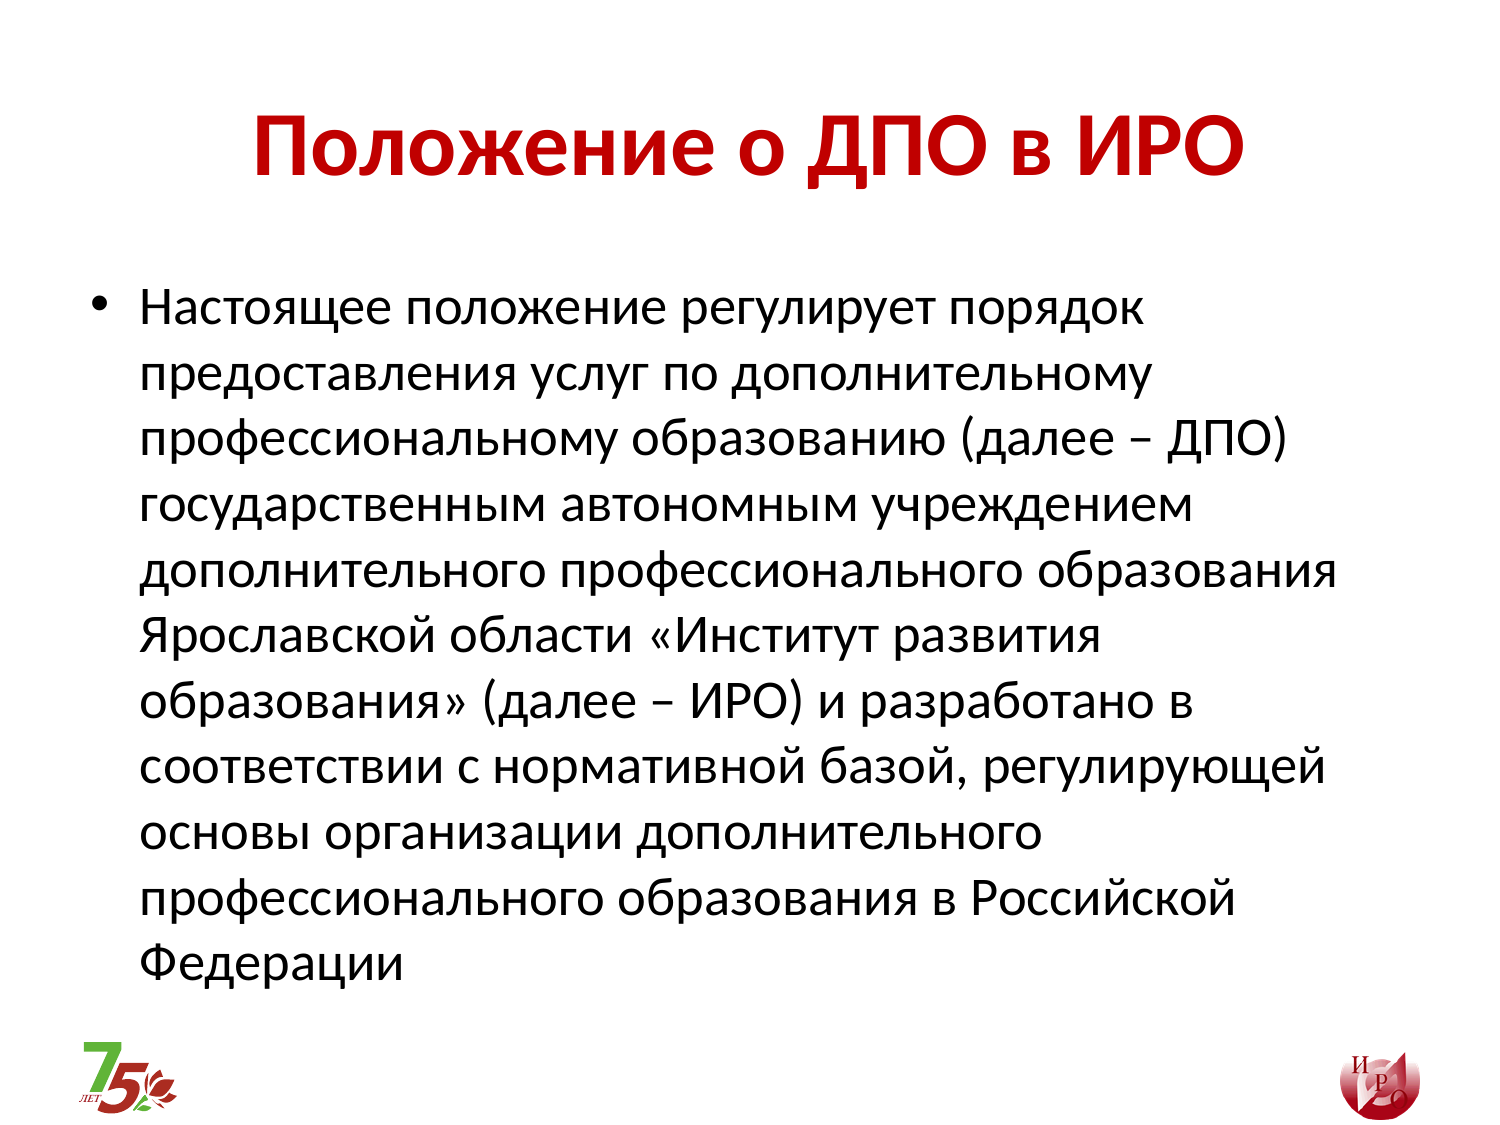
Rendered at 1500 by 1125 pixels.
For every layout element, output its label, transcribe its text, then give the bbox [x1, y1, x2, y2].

list Настоящее положение регулирует порядок предоставления услуг по дополнительному профессиональному образованию (далее – ДПО) государственным автономным учреждением дополнительного профессионального образования Ярославской области «Институт развития образования» (далее – ИРО) и разработано в соответствии с нормативной базой, регулирующей основы организации дополнительного профессионального образования в Российской Федерации [75, 262, 1425, 1005]
title Положение о ДПО в ИРО [75, 45, 1425, 233]
picture [1340, 1040, 1420, 1120]
